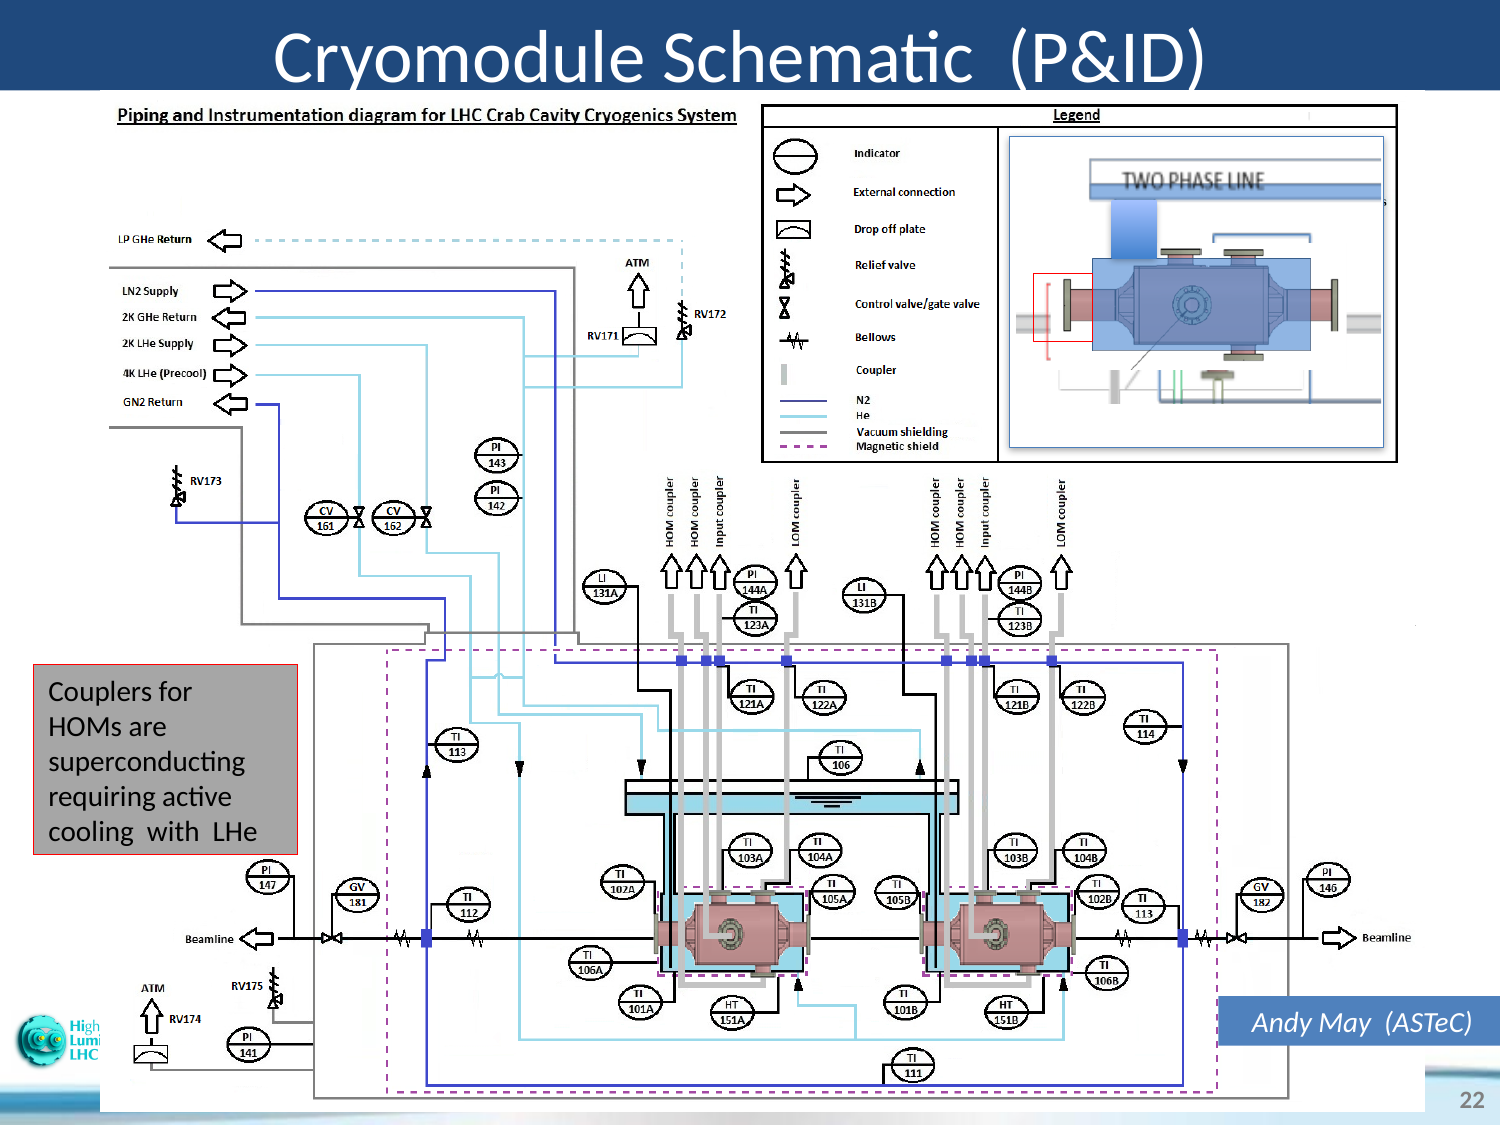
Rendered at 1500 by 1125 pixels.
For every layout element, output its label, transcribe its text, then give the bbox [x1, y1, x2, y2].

footer Shrikant Pattalwar CC Design Review BNL 5-6 May 2014 [283, 1121, 1284, 1125]
picture [0, 90, 1500, 1125]
text_box Couplers for HOMs are superconducting requiring active cooling with LHe [33, 664, 95, 855]
slide_number 22 [1425, 1072, 1500, 1125]
text_box Cryomodule Schematic (P&ID) [0, 0, 1500, 91]
text_box Andy May (ASTeC) [1429, 996, 1500, 1046]
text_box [1015, 112, 1382, 405]
